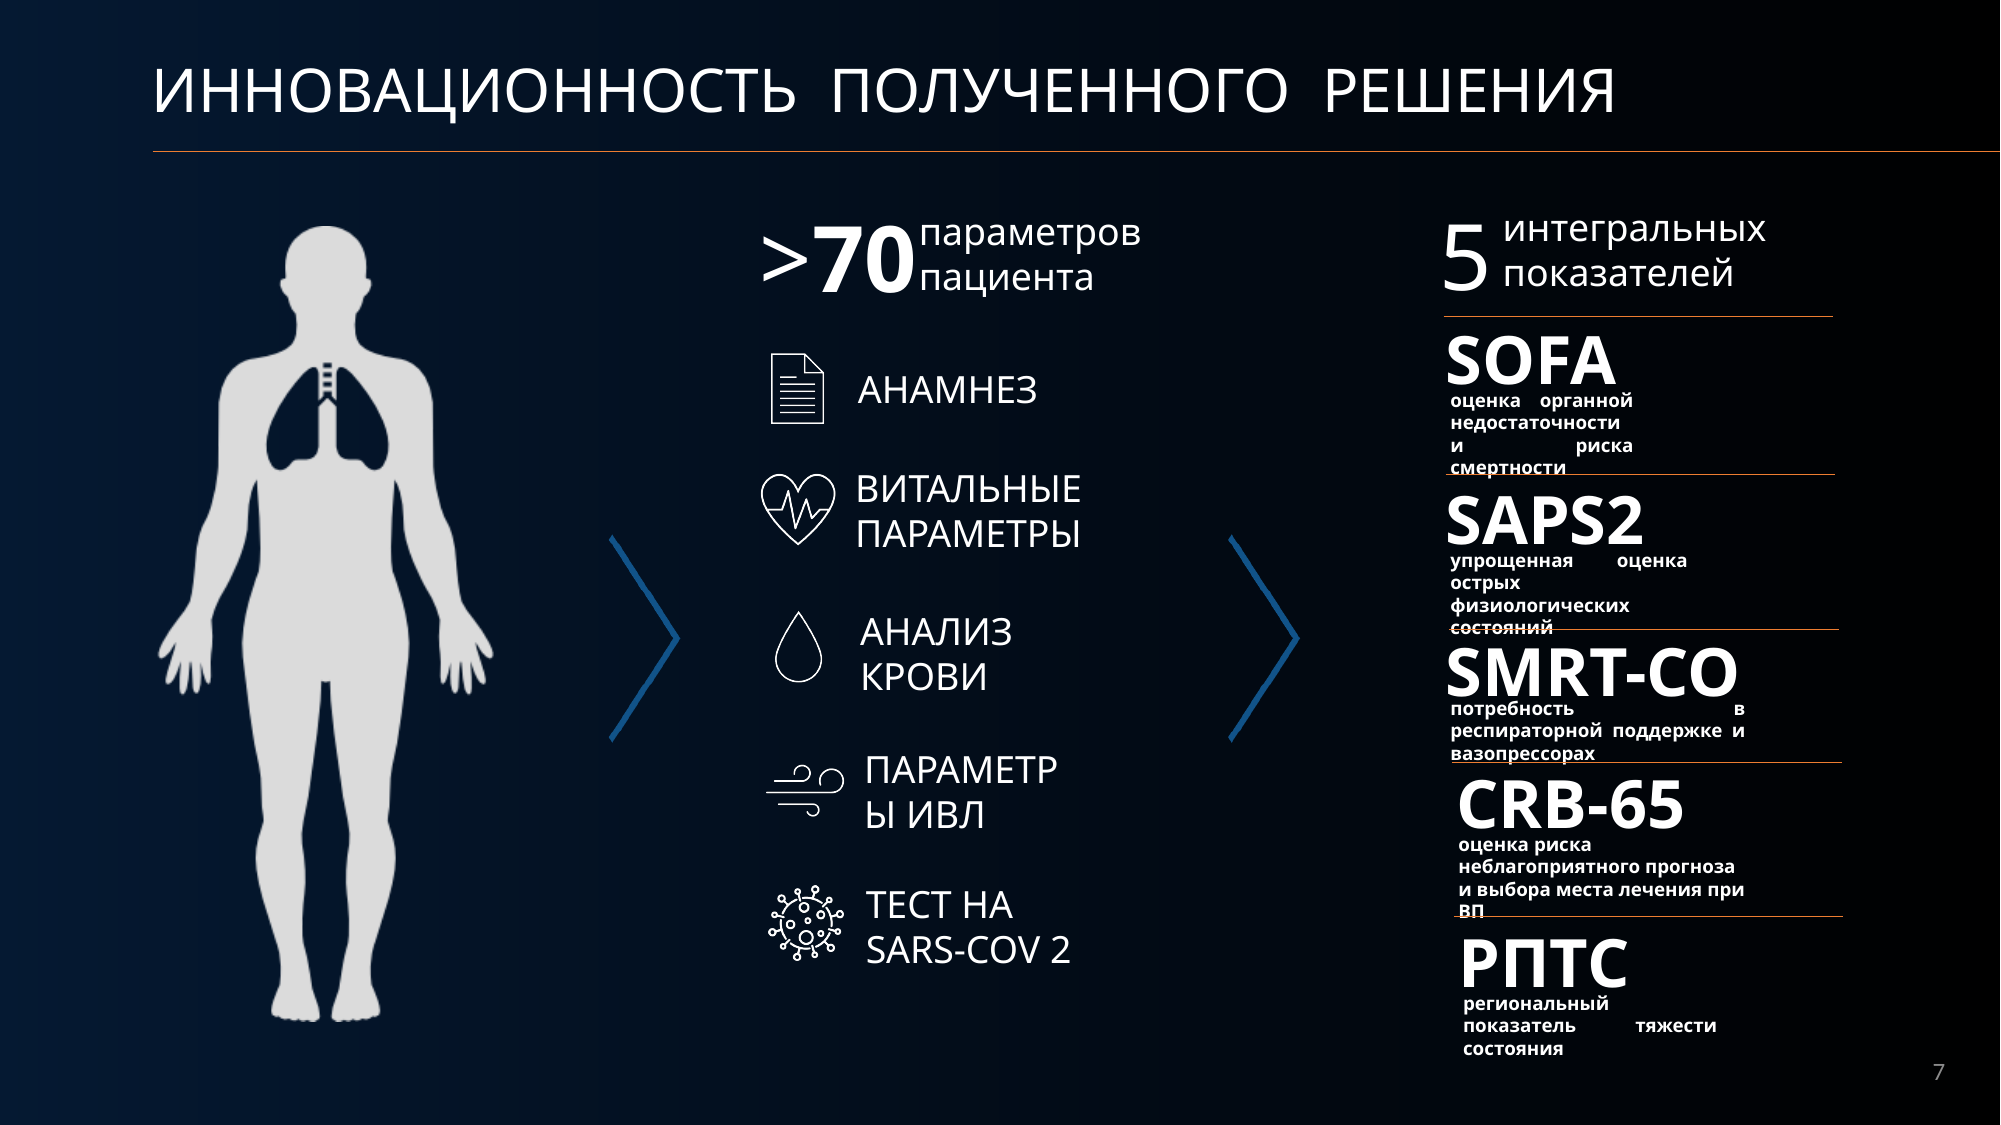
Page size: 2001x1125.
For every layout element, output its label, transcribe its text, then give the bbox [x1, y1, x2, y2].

picture [93, 226, 517, 1022]
text_box ИННОВАЦИОННОСТЬ ПОЛУЧЕННОГО РЕШЕНИЯ [136, 59, 1862, 127]
text_box ТЕСТ НА SARS-COV 2 [851, 873, 1107, 978]
picture [1142, 450, 1389, 826]
text_box ВИТАЛЬНЫЕ ПАРАМЕТРЫ [852, 457, 1142, 563]
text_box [1430, 622, 1794, 750]
text_box АНАЛИЗ КРОВИ [845, 600, 1101, 706]
text_box интегральных показателей [1497, 197, 1810, 302]
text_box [1443, 913, 1747, 1045]
text_box ПАРАМЕТРЫ ИВЛ [849, 738, 1106, 844]
text_box параметров пациента [967, 200, 1221, 305]
picture [768, 885, 844, 961]
text_box 5 [1424, 191, 1497, 317]
picture [523, 450, 852, 837]
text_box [1430, 311, 1703, 465]
picture [755, 346, 840, 431]
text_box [1424, 754, 1763, 909]
text_box >70 [744, 193, 967, 318]
text_box АНАМНЕЗ [843, 358, 1161, 419]
slide_number 7 [1510, 1040, 1961, 1101]
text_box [1430, 470, 1703, 622]
